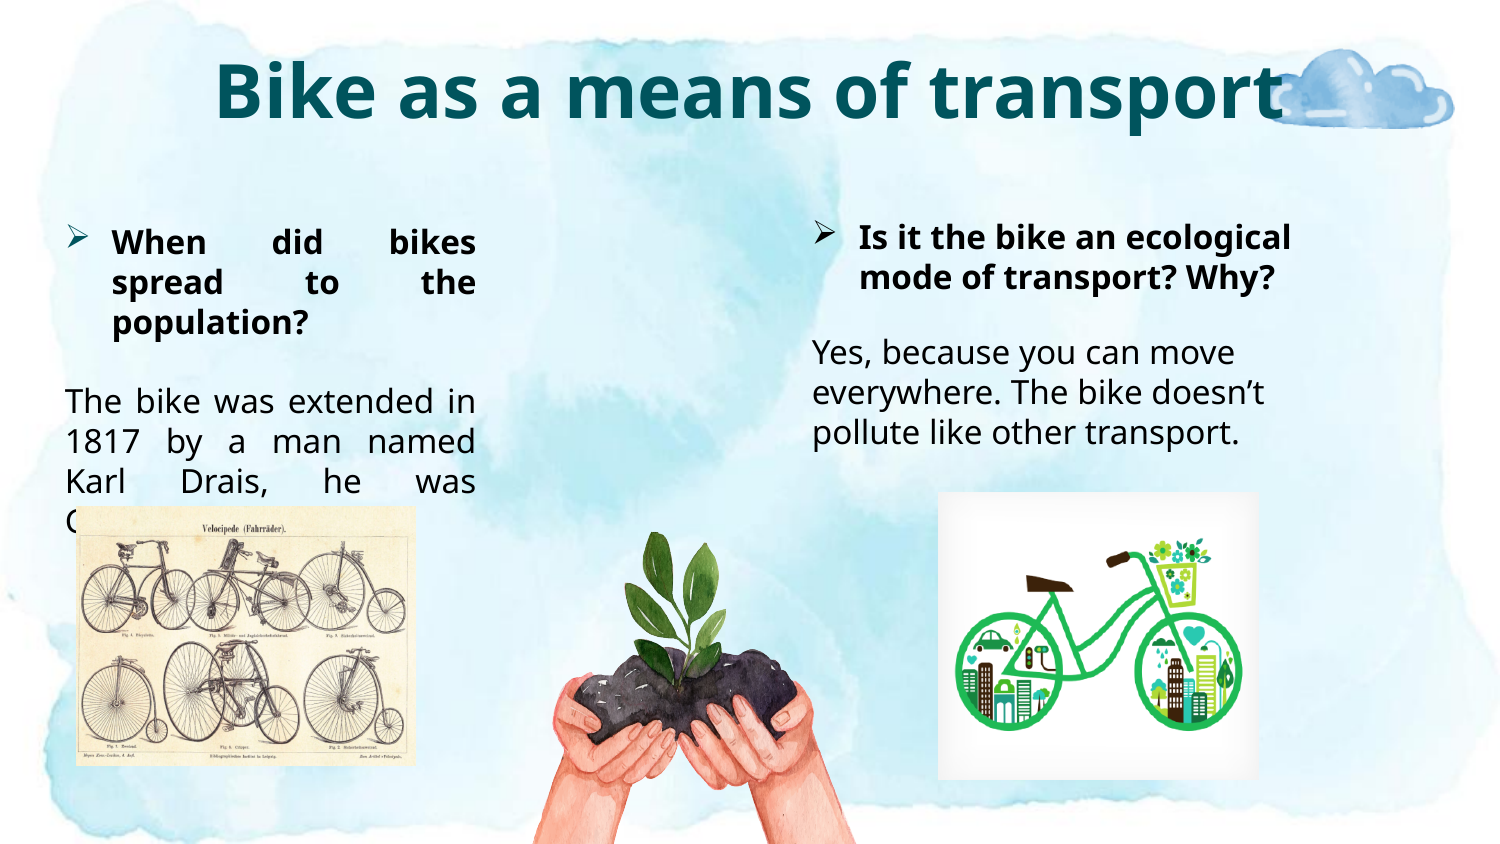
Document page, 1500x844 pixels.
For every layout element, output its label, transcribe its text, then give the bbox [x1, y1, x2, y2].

subtitle When did bikes spread to the population? The bike was extended in 1817 by a man named Karl Drais, he was German. [64, 221, 477, 491]
text_box Is it the bike an ecological mode of transport? Why? Yes, because you can move everywhere. The bike doesn’t pollute like other transport. [797, 209, 1369, 459]
picture [0, 0, 1500, 844]
title Bike as a means of transport [116, 43, 1383, 138]
